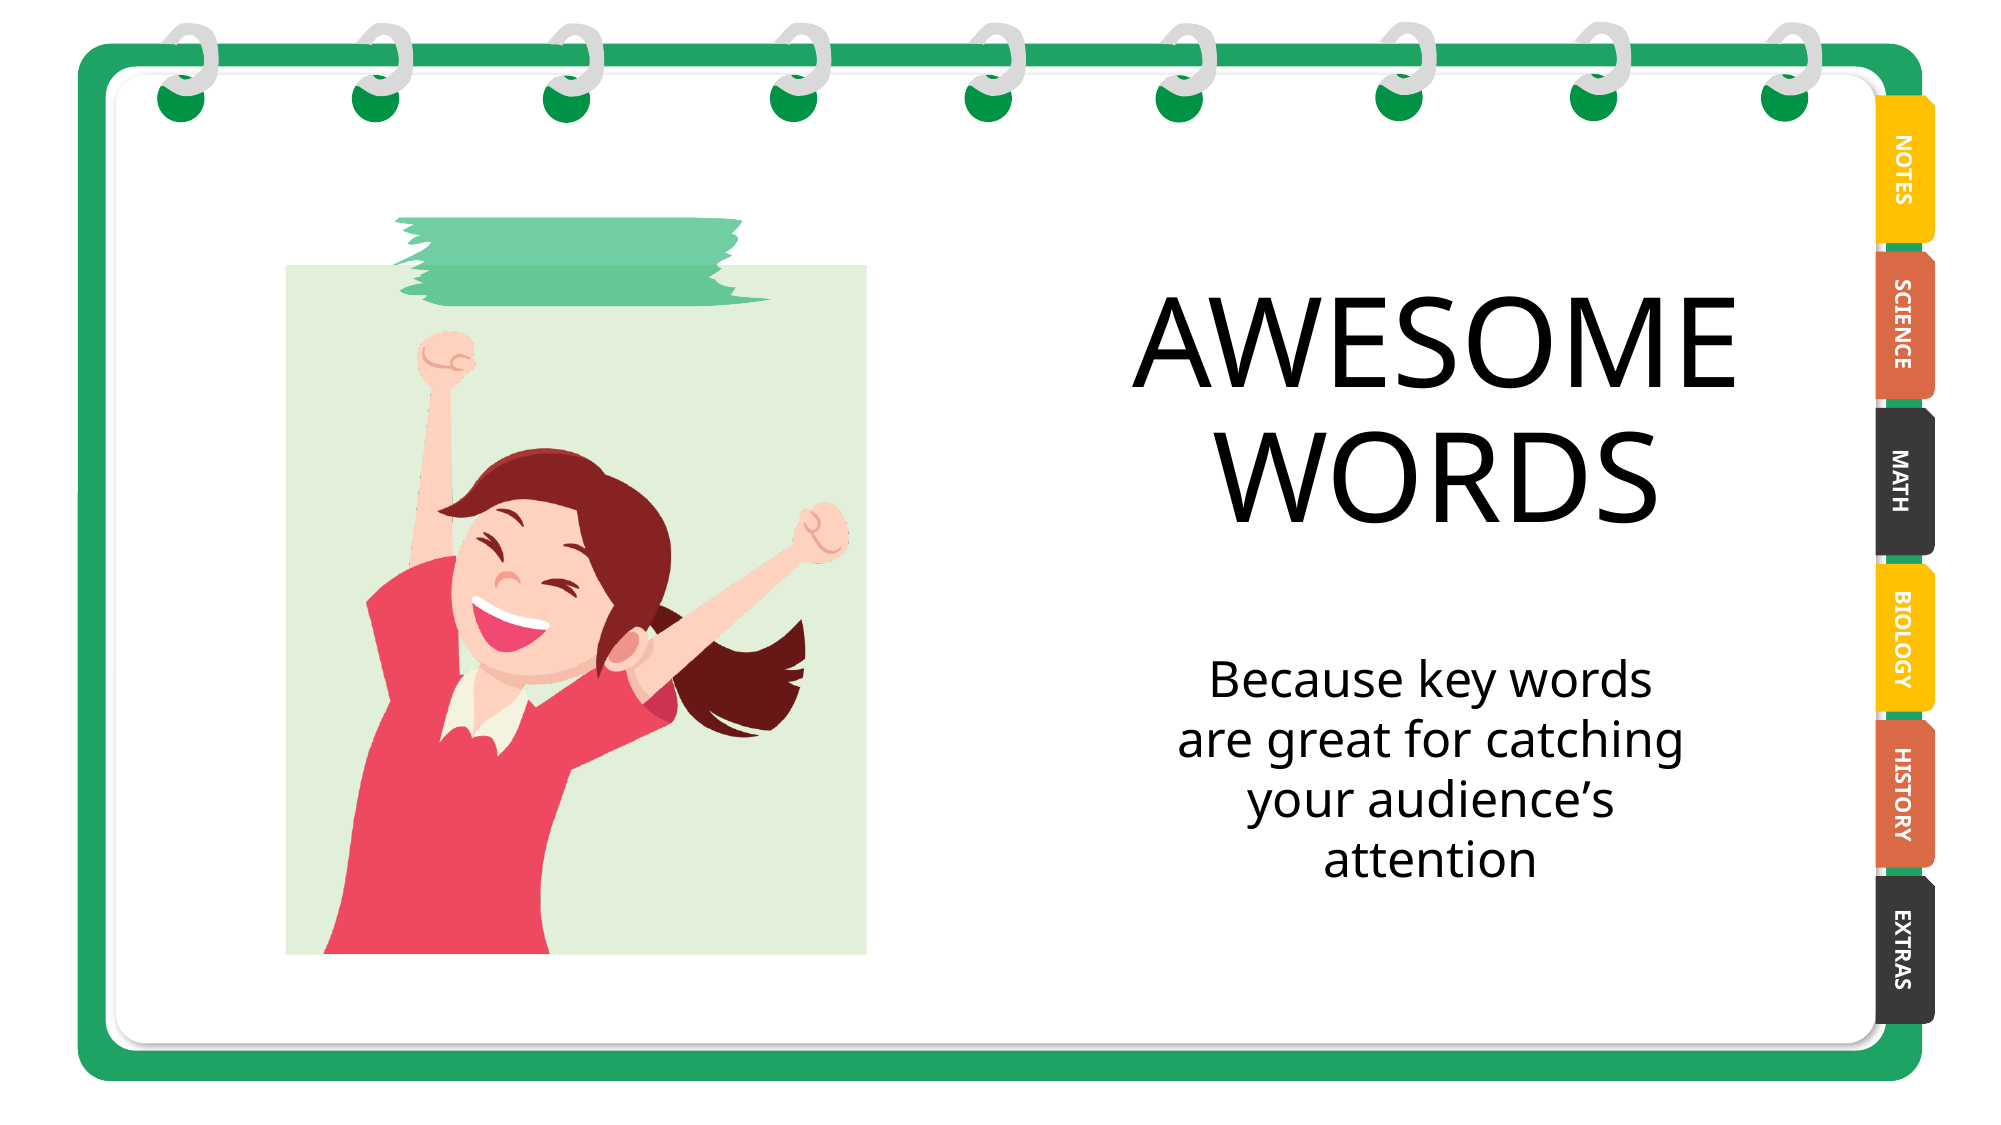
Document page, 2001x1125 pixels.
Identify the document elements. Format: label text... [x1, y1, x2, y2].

text_box MATH [1880, 404, 1923, 559]
text_box HISTORY [1883, 717, 1925, 872]
text_box AWESOME WORDS [1088, 264, 1787, 542]
text_box BIOLOGY [1883, 562, 1925, 717]
text_box SCIENCE [1883, 247, 1925, 402]
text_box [275, 217, 867, 955]
text_box EXTRAS [1883, 873, 1925, 1027]
text_box NOTES [1884, 93, 1926, 247]
text_box Because key words are great for catching your audience’s attention [1159, 632, 1704, 909]
